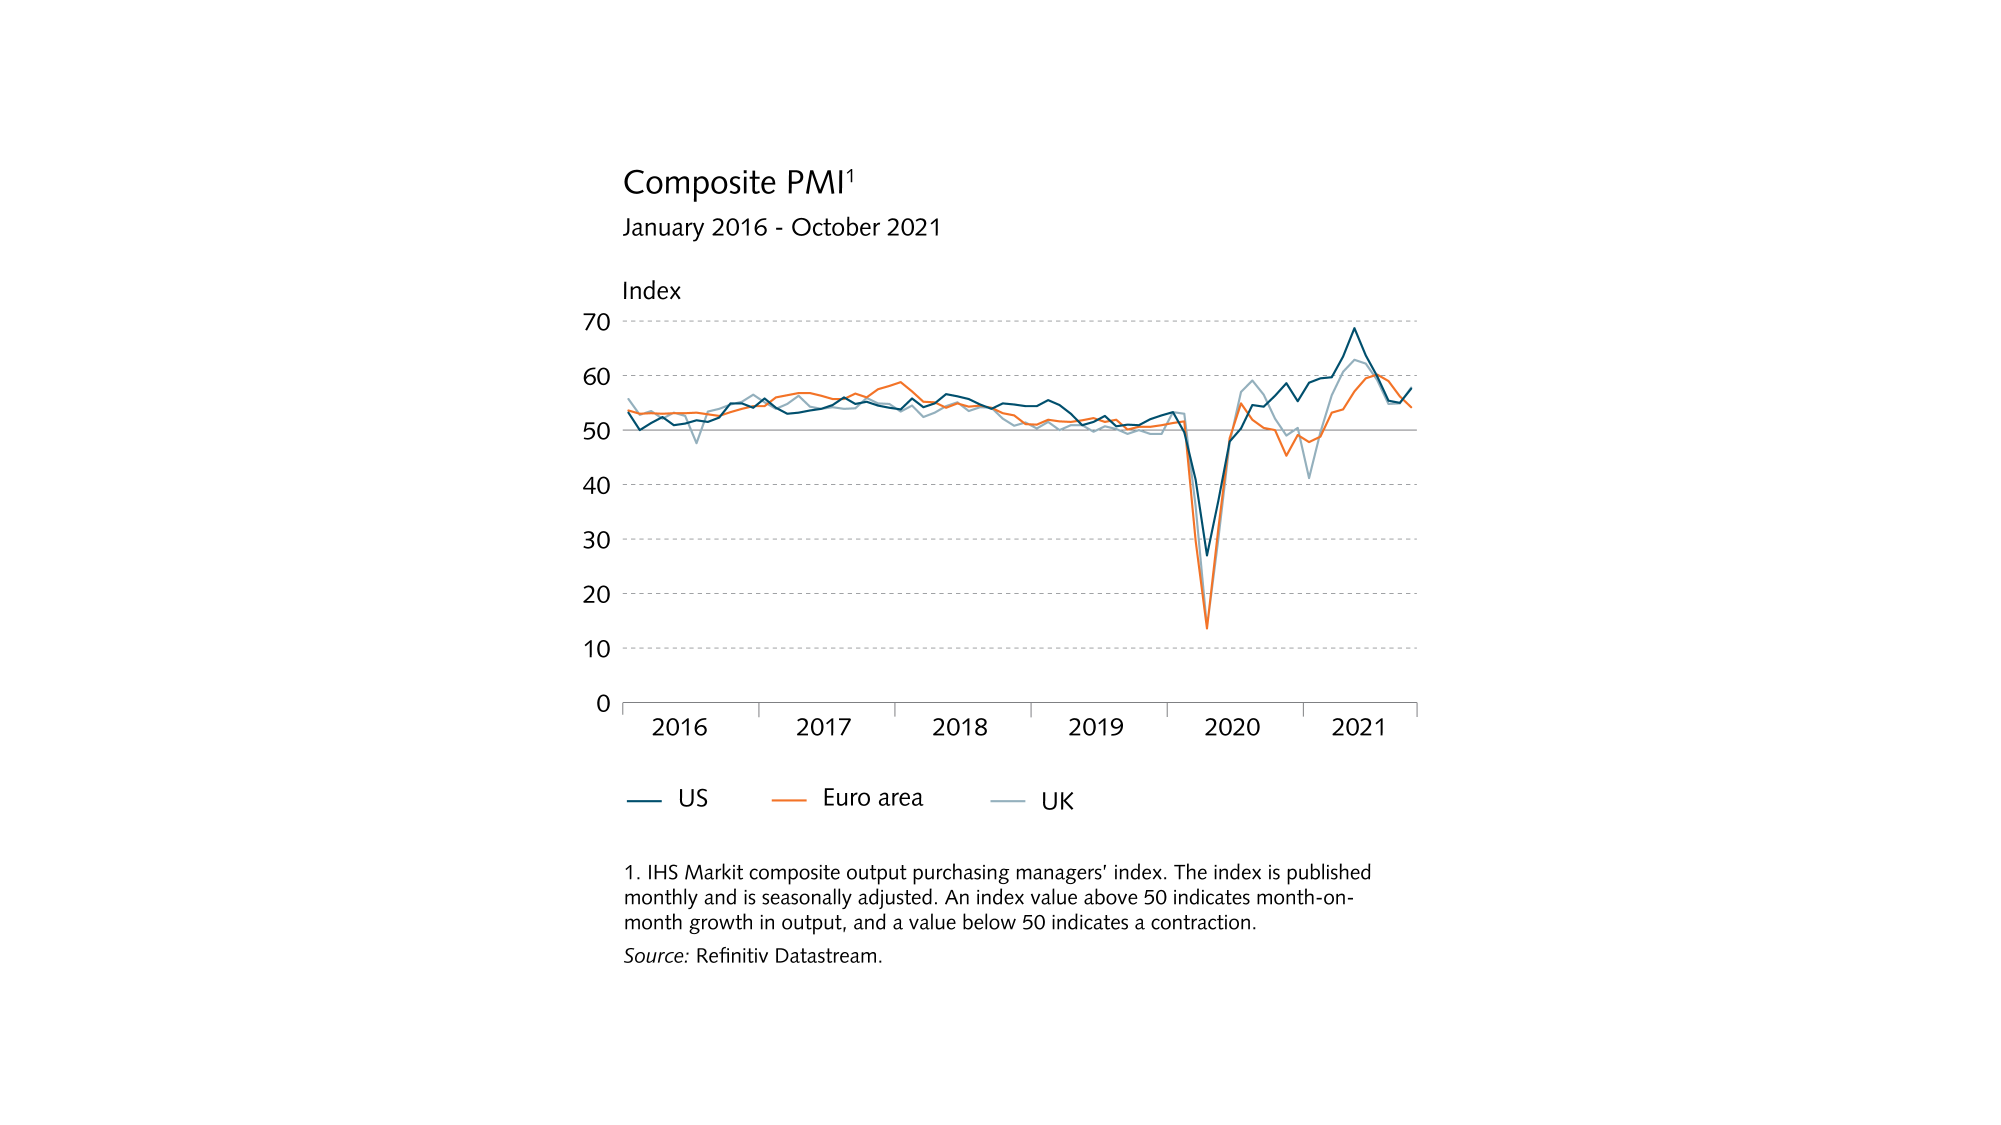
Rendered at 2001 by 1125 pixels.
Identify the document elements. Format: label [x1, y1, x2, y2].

picture [582, 154, 1418, 971]
